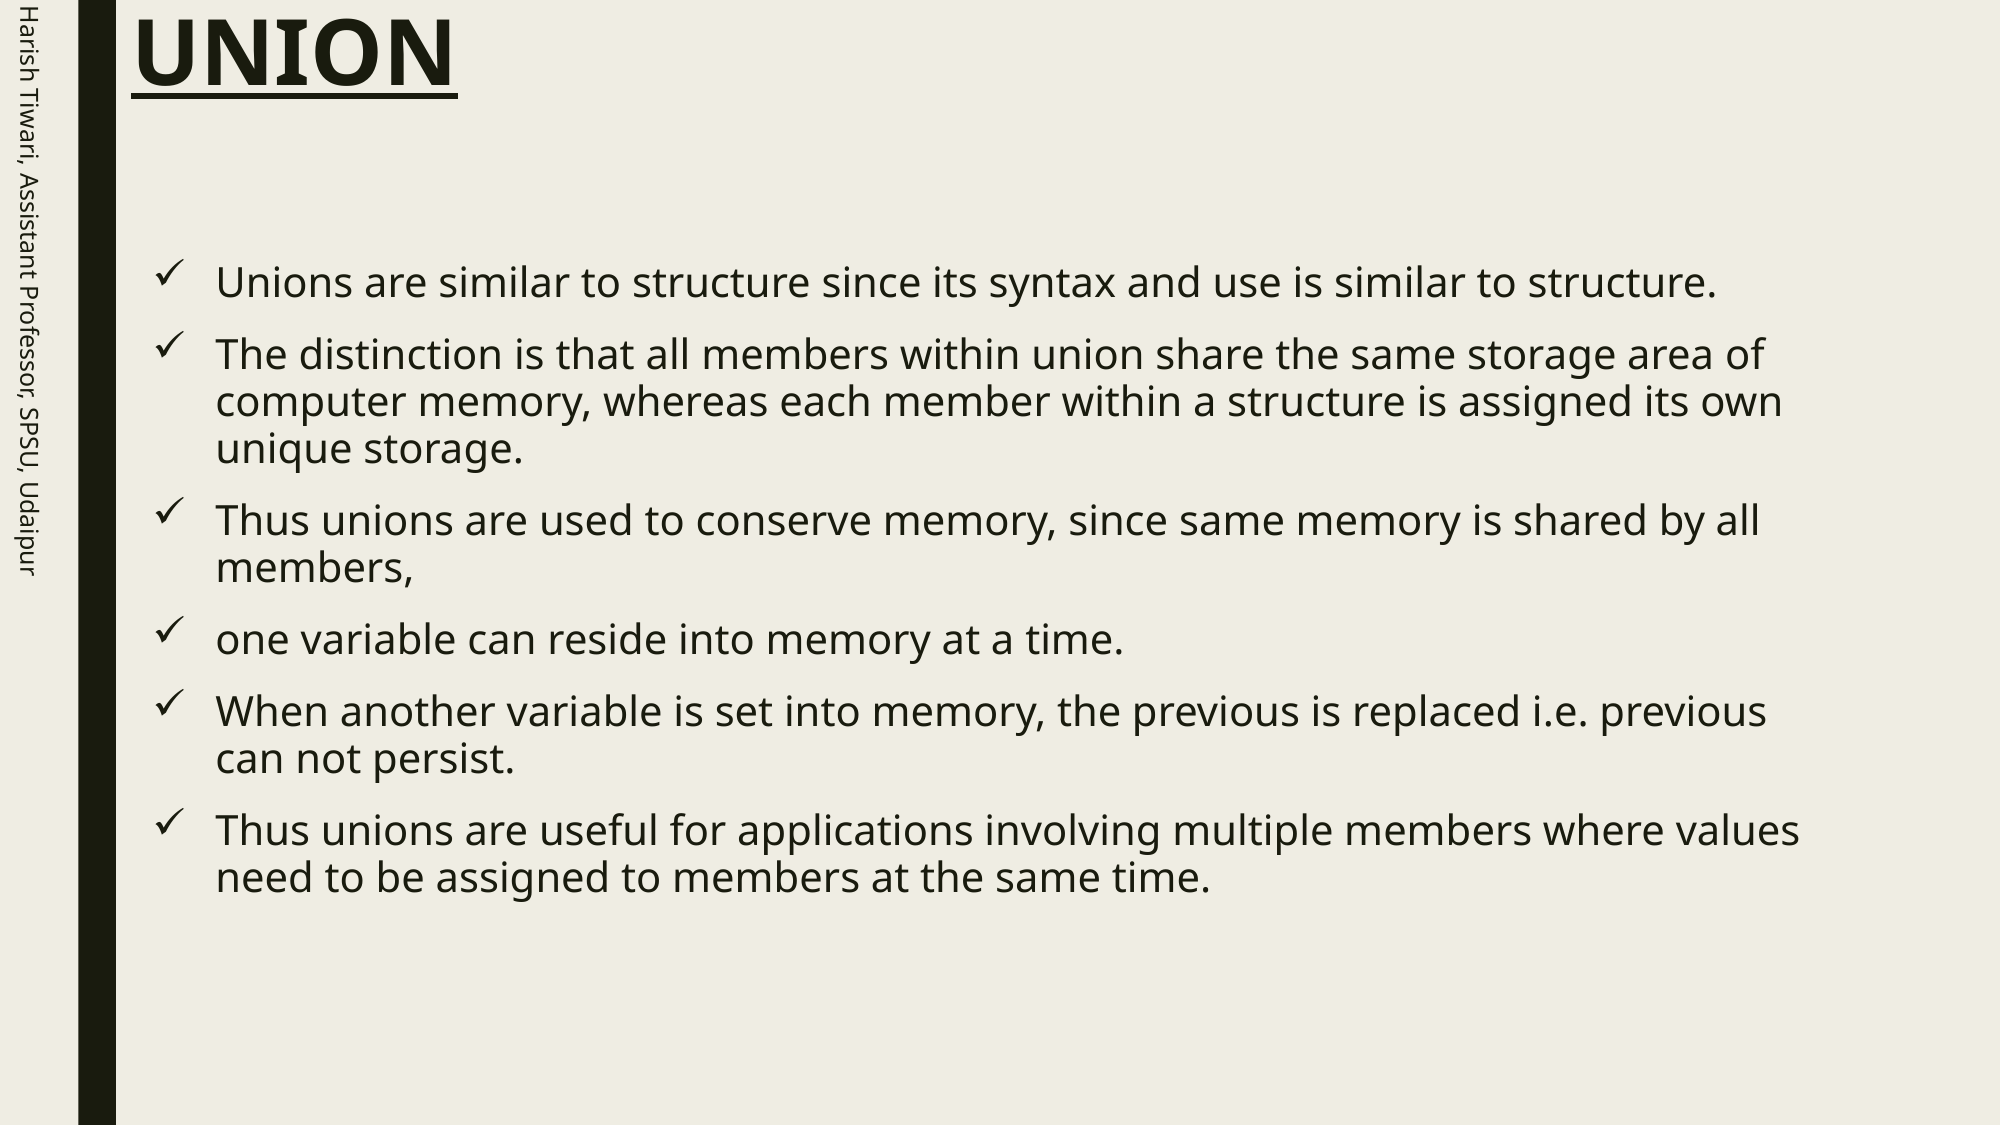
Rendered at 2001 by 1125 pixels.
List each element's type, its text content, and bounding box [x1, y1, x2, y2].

list Unions are similar to structure since its syntax and use is similar to structure. The distinction is that all members within union share the same storage area of computer memory, whereas each member within a structure is assigned its own unique storage. Thus unions are used to conserve memory, since same memory is shared by all members, one variable can reside into memory at a time. When another variable is set into memory, the previous is replaced i.e. previous can not persist. Thus unions are useful for applications involving multiple members where values need to be assigned to members at the same time. [137, 251, 1863, 1014]
title UNION [116, 0, 1692, 244]
text_box Harish Tiwari, Assistant Professor, SPSU, Udaipur [0, 0, 61, 1124]
